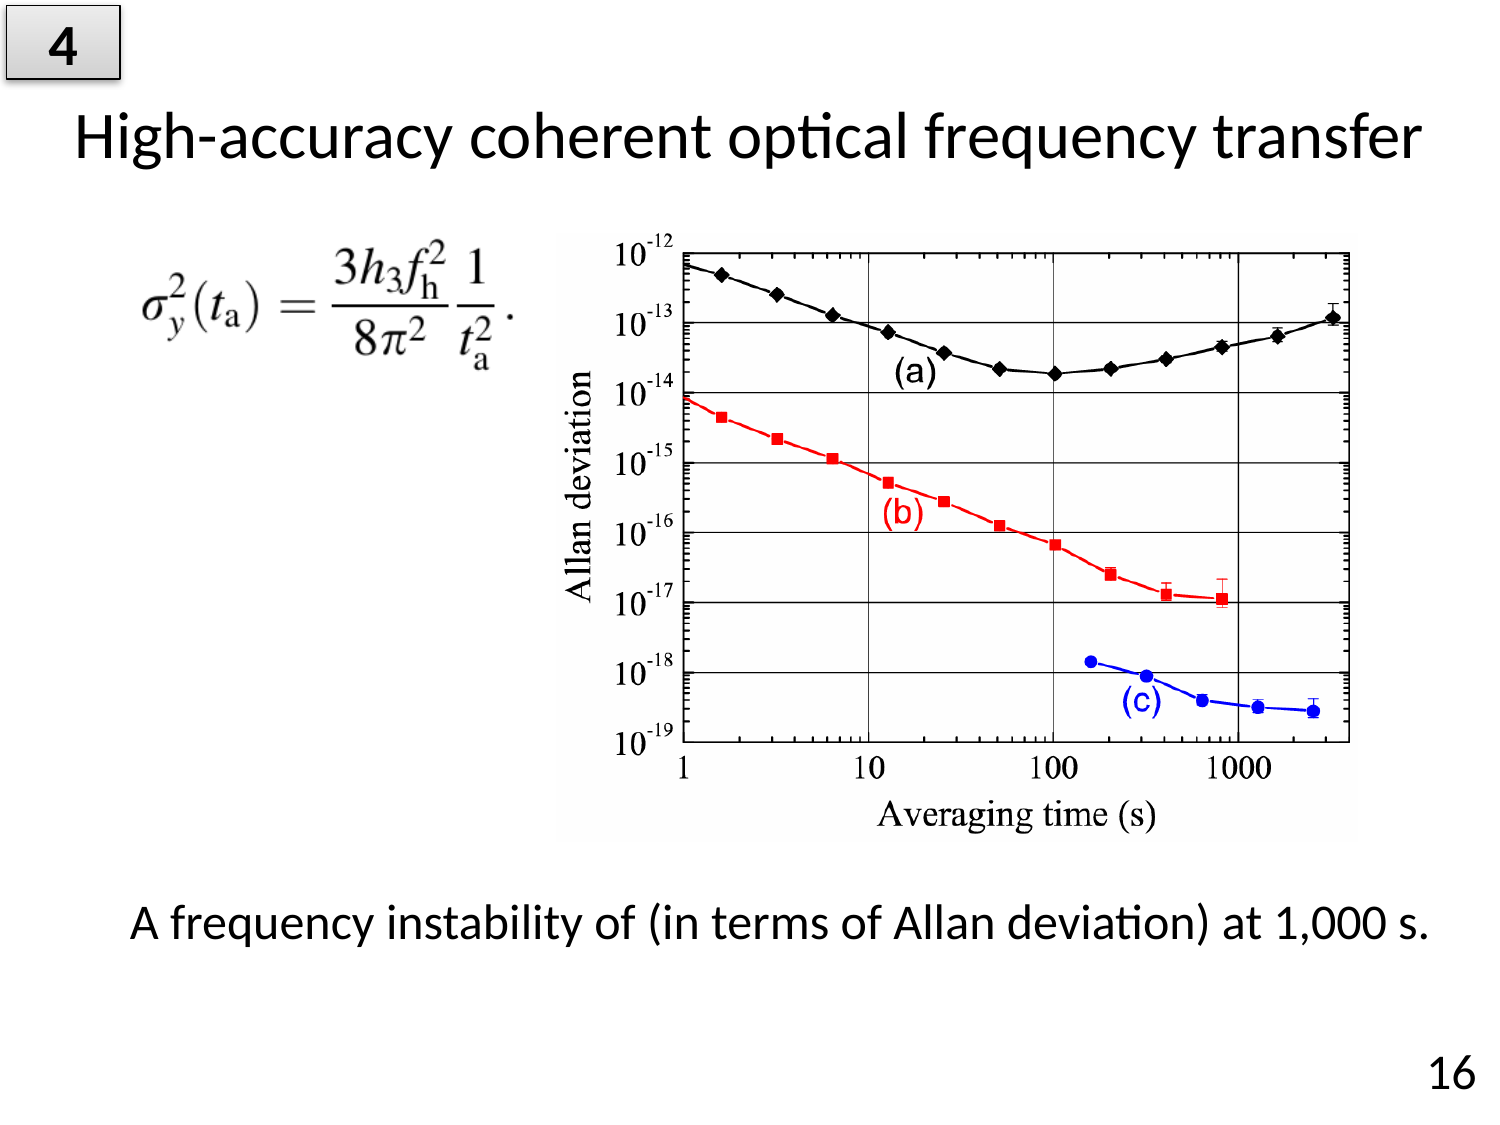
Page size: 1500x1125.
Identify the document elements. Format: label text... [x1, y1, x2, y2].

picture [556, 221, 1375, 842]
text_box High-accuracy coherent optical frequency transfer [34, 82, 1465, 182]
text_box 16 [1411, 1032, 1492, 1108]
text_box 4 [6, 5, 121, 80]
picture [114, 220, 535, 403]
